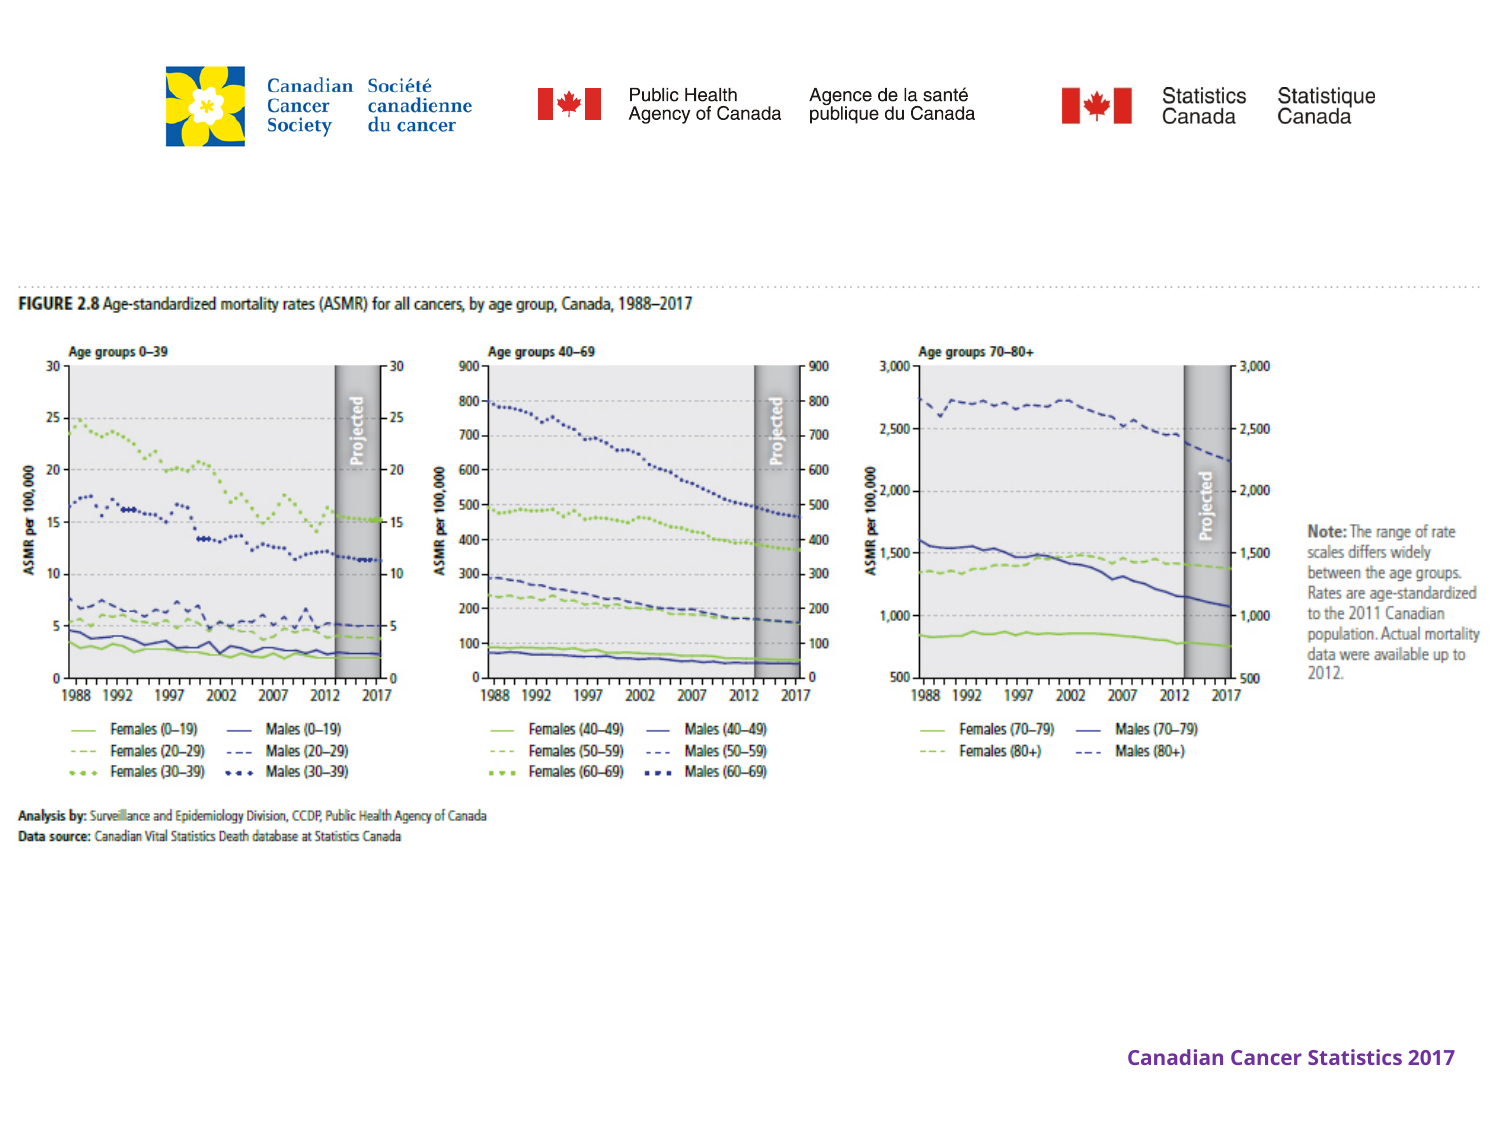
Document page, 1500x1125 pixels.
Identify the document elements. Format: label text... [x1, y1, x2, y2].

picture [0, 272, 1500, 853]
picture [162, 62, 475, 151]
picture [1062, 87, 1375, 124]
text_box Canadian Cancer Statistics 2017 [1112, 1037, 1475, 1078]
